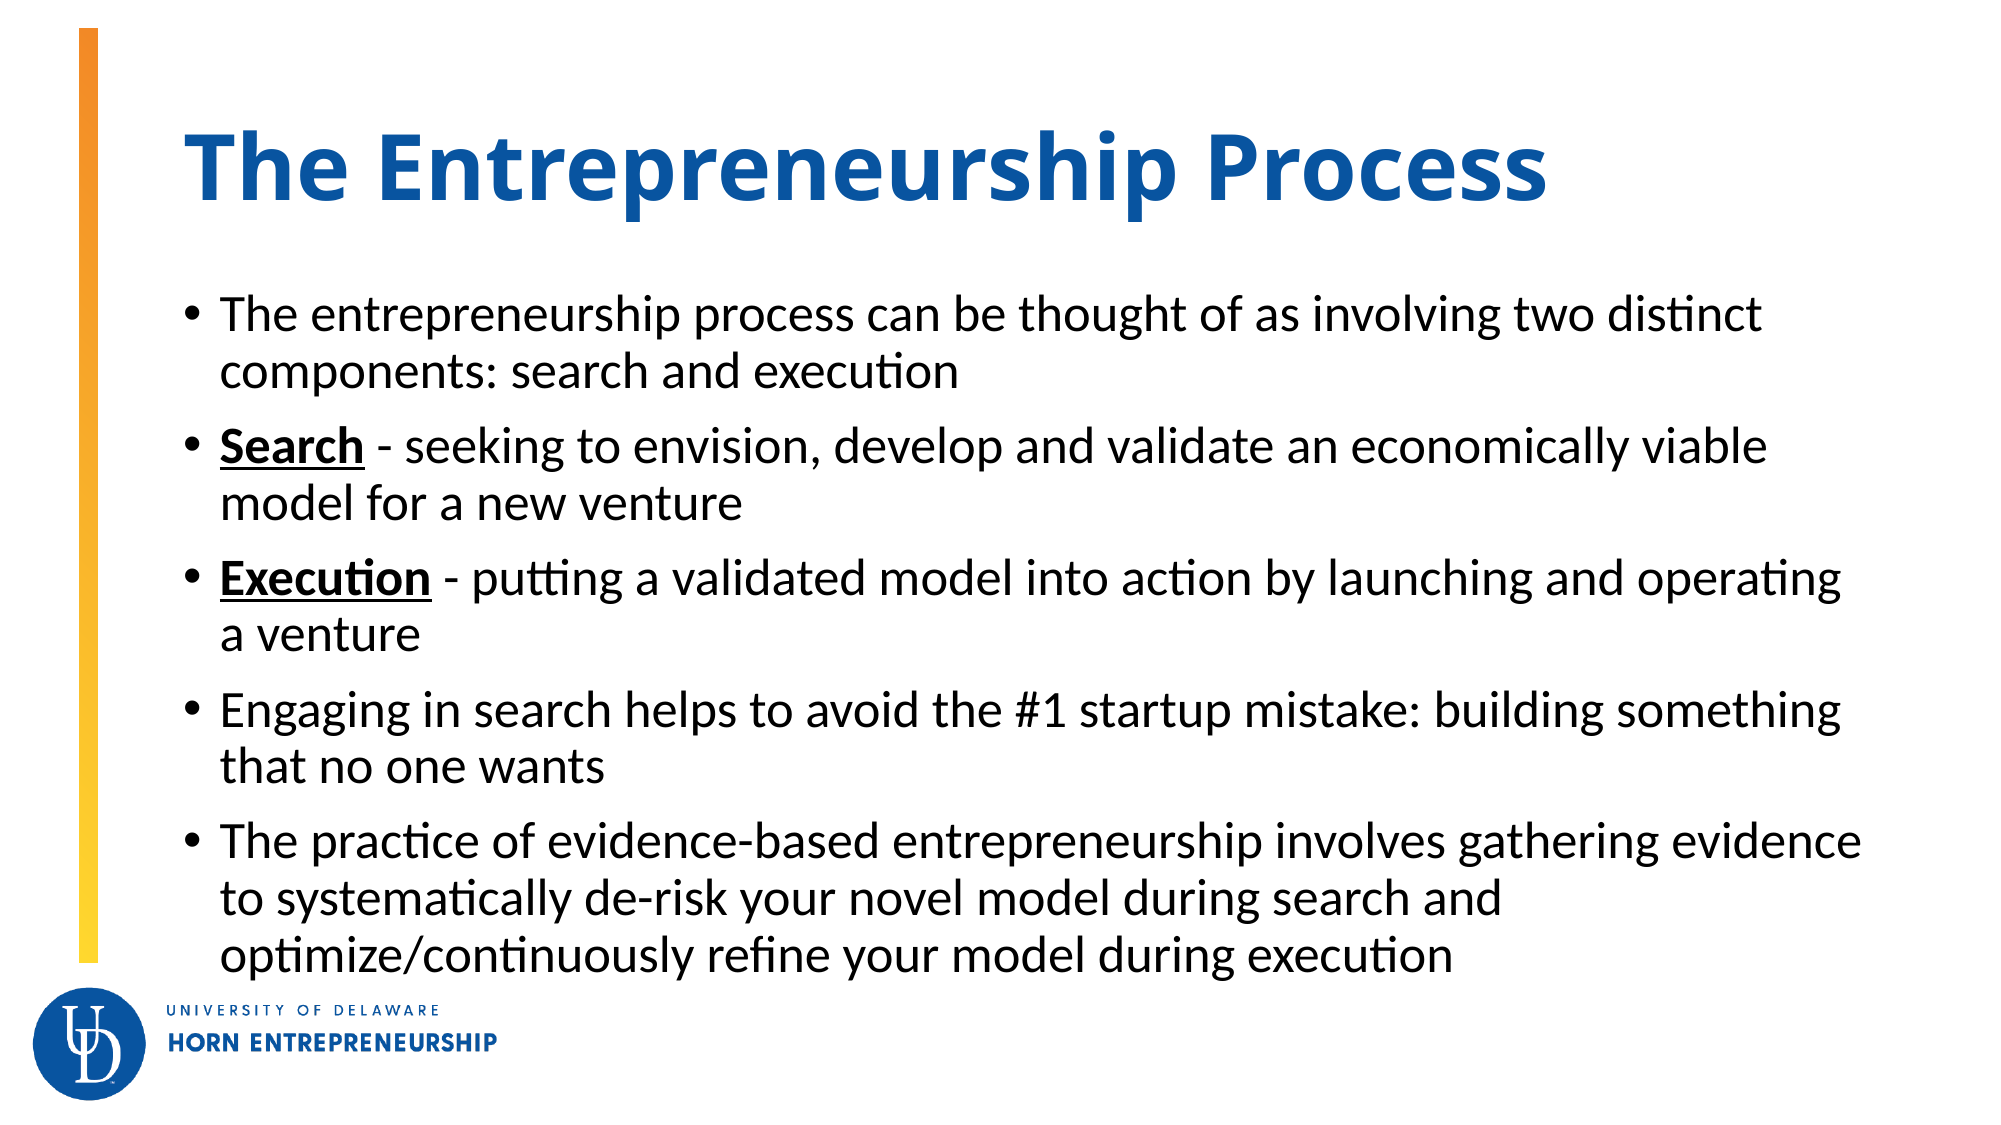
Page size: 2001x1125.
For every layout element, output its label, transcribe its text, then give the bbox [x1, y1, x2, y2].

list The entrepreneurship process can be thought of as involving two distinct components: search and execution Search - seeking to envision, develop and validate an economically viable model for a new venture Execution - putting a validated model into action by launching and operating a venture Engaging in search helps to avoid the #1 startup mistake: building something that no one wants The practice of evidence-based entrepreneurship involves gathering evidence to systematically de-risk your novel model during search and optimize/continuously refine your model during execution [168, 279, 1894, 994]
picture [32, 986, 497, 1101]
title The Entrepreneurship Process [168, 61, 1894, 279]
